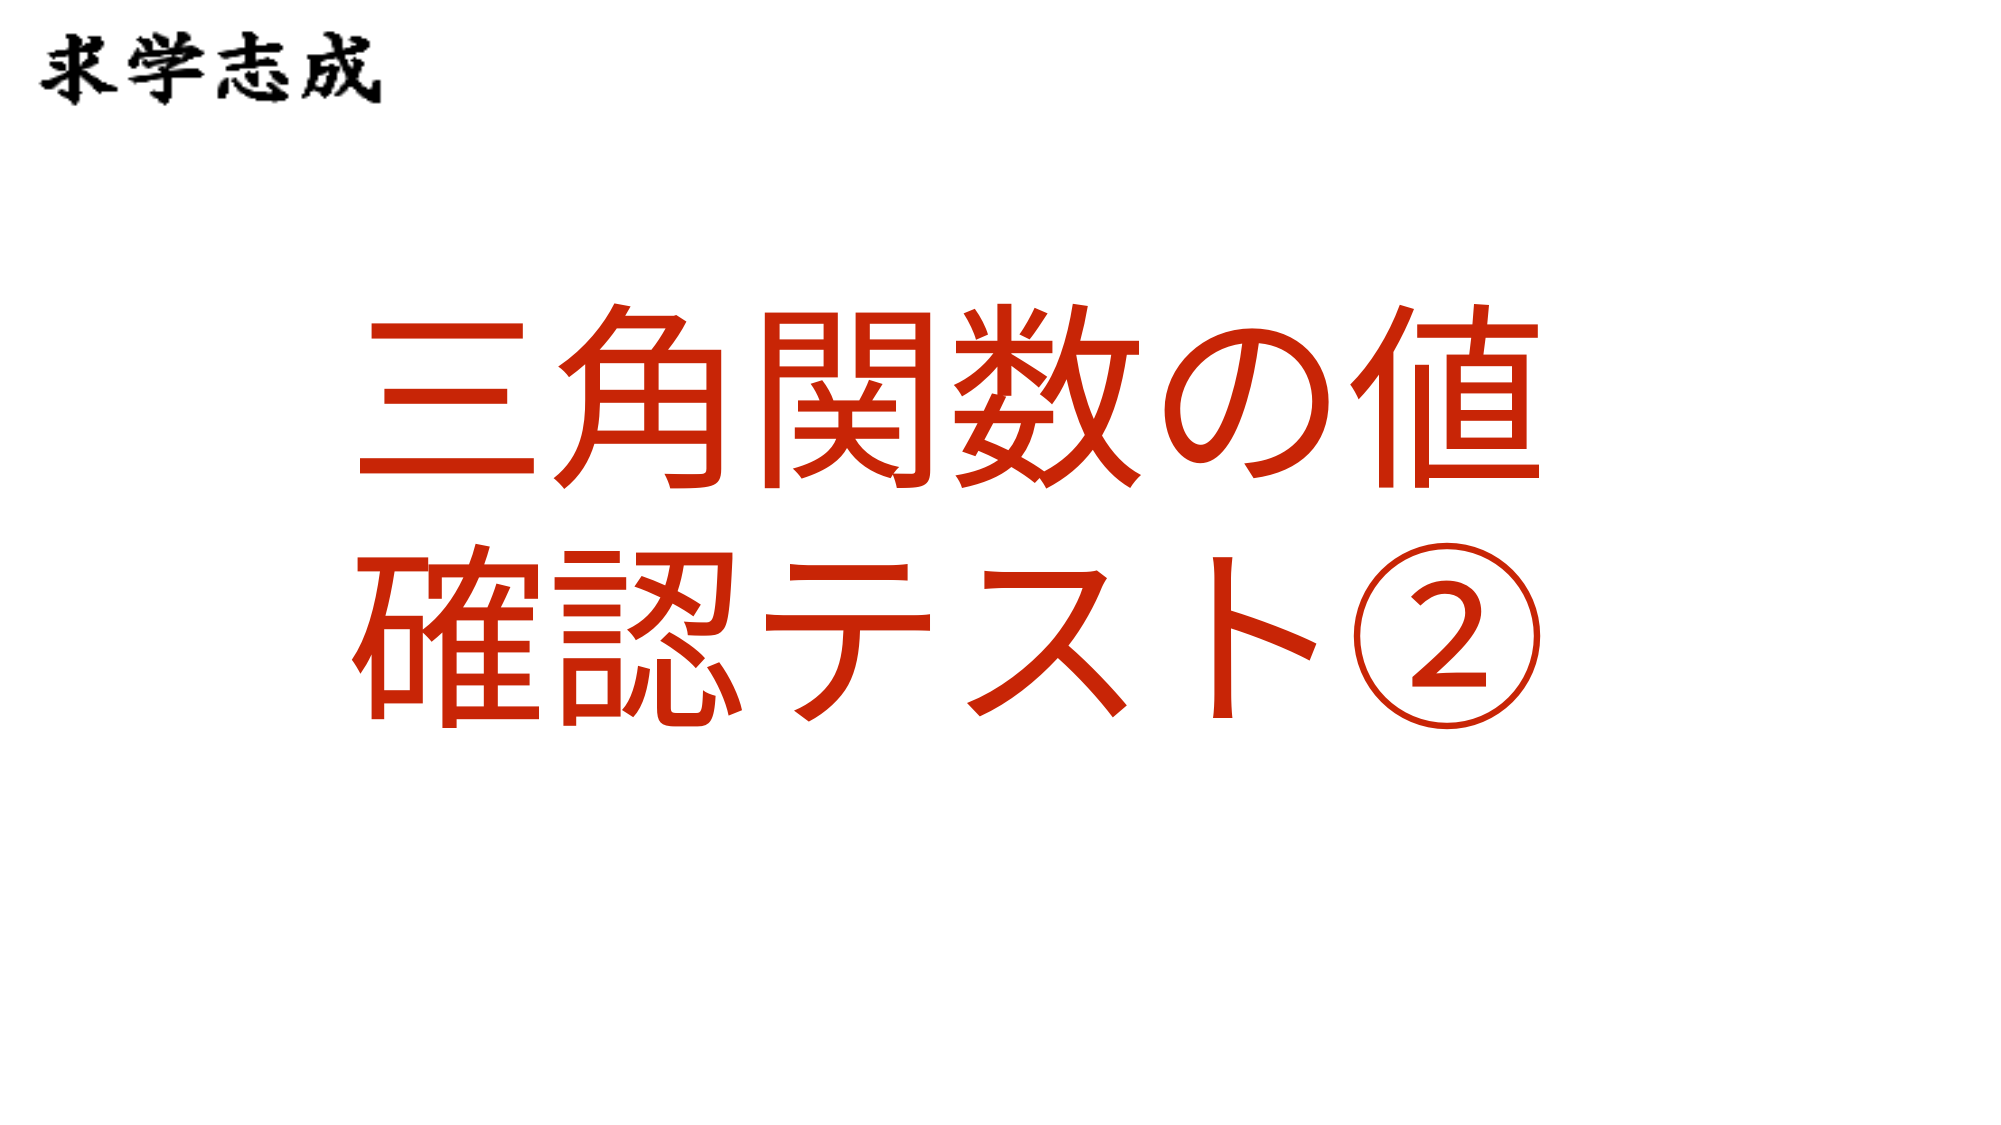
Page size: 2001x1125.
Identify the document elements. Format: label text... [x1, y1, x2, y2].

picture [18, 0, 403, 166]
text_box 三角関数の値 確認テスト② [338, 264, 1754, 761]
